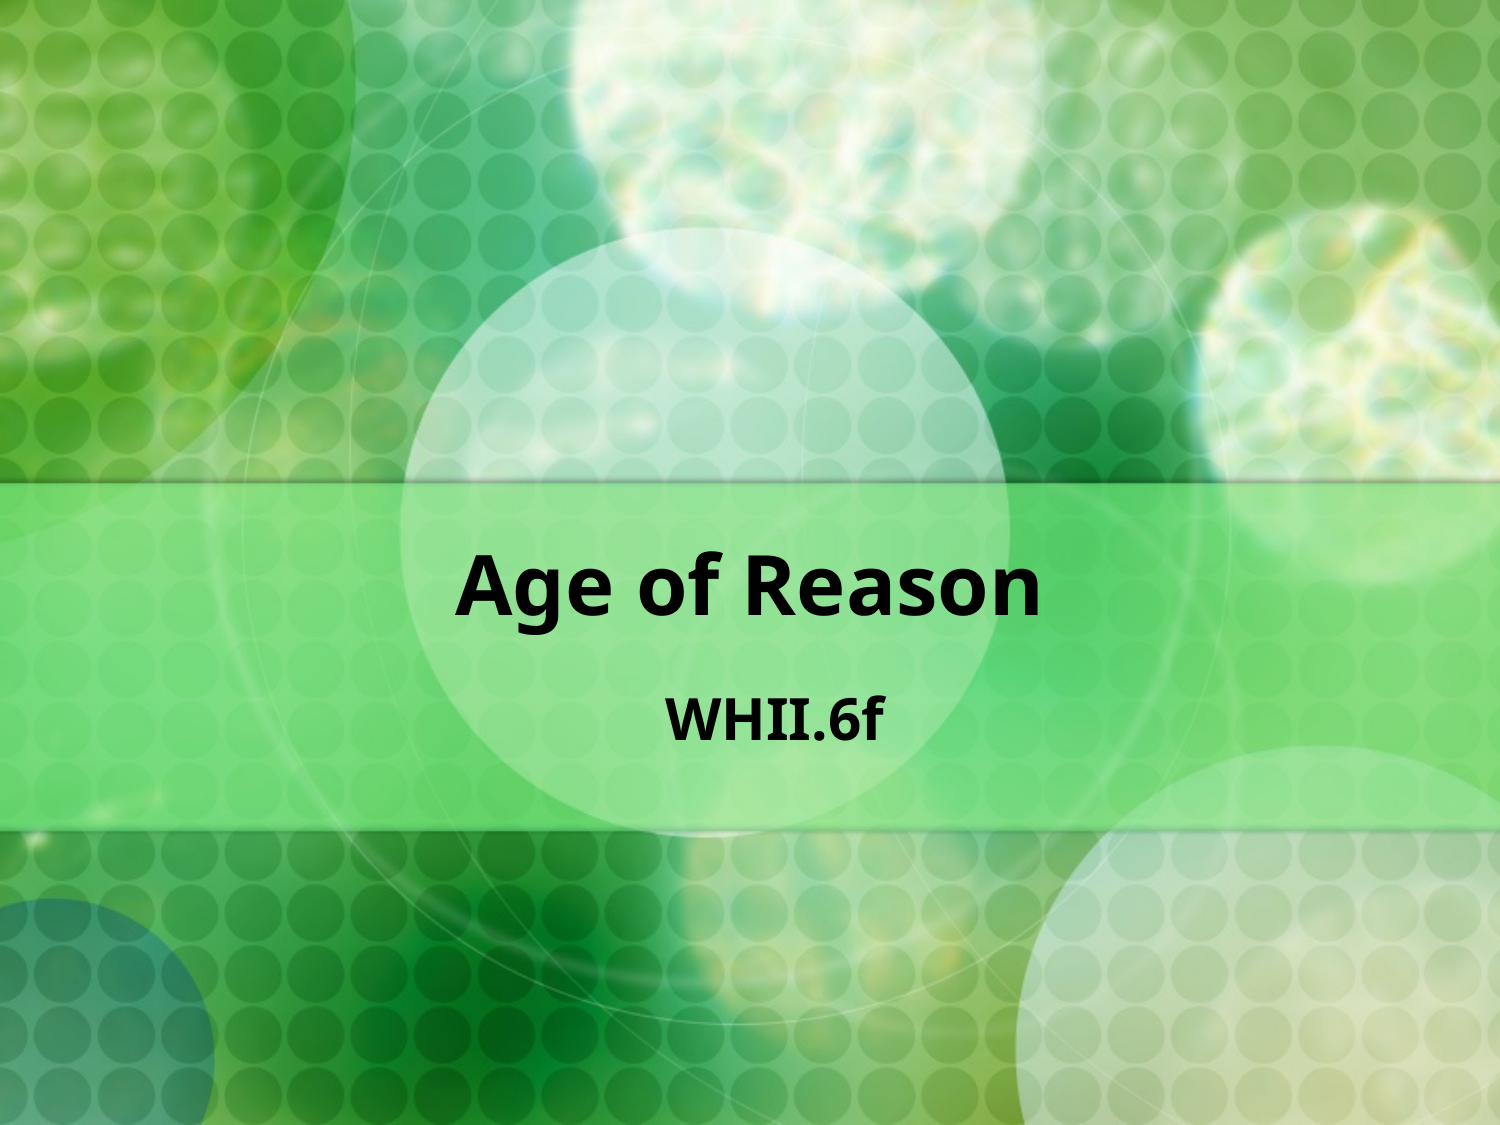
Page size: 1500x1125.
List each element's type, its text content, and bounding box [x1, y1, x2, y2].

subtitle WHII.6f [49, 674, 1500, 826]
title Age of Reason [24, 474, 1476, 689]
picture [0, 0, 1500, 1125]
